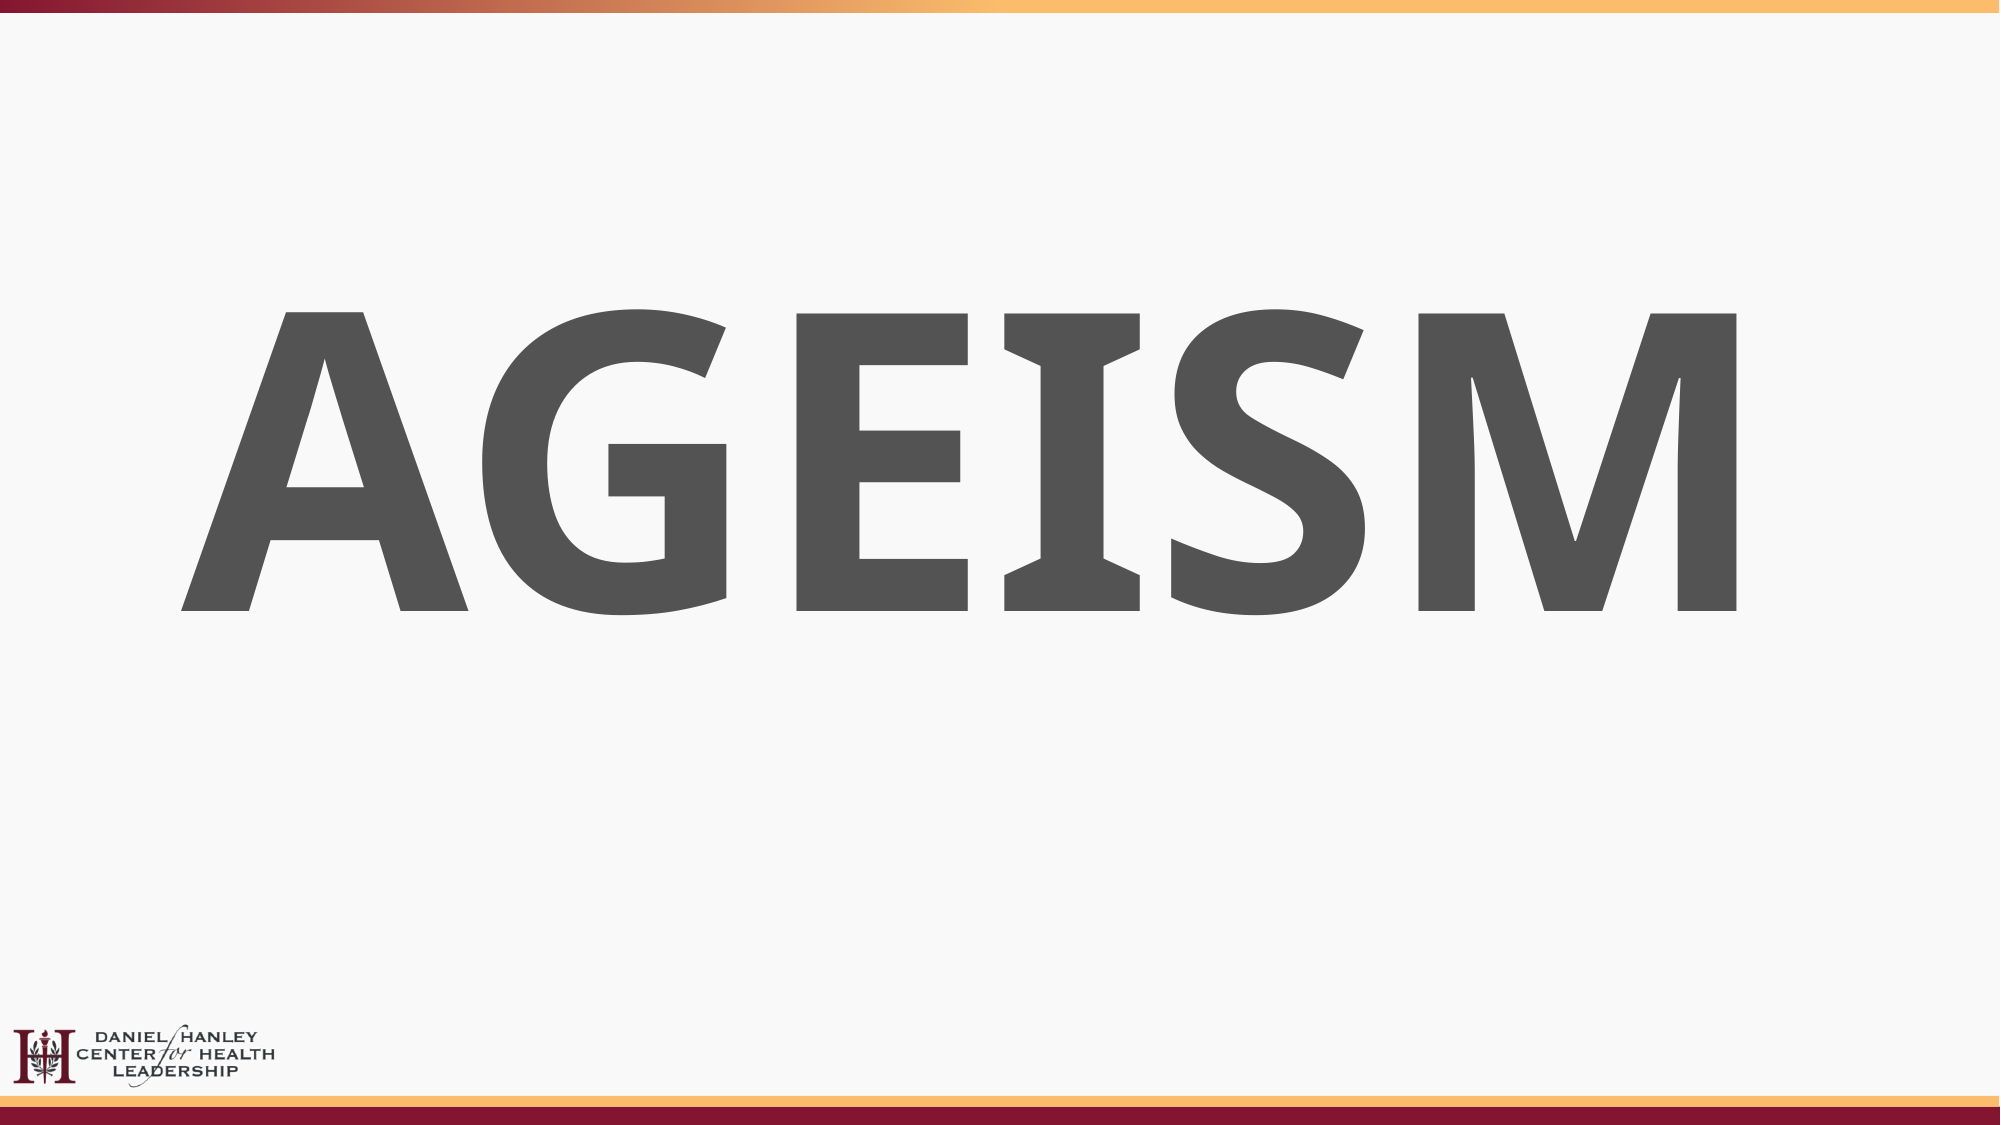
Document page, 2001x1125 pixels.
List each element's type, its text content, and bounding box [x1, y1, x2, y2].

title AGEISM [164, 580, 1792, 705]
picture [0, 1015, 284, 1096]
